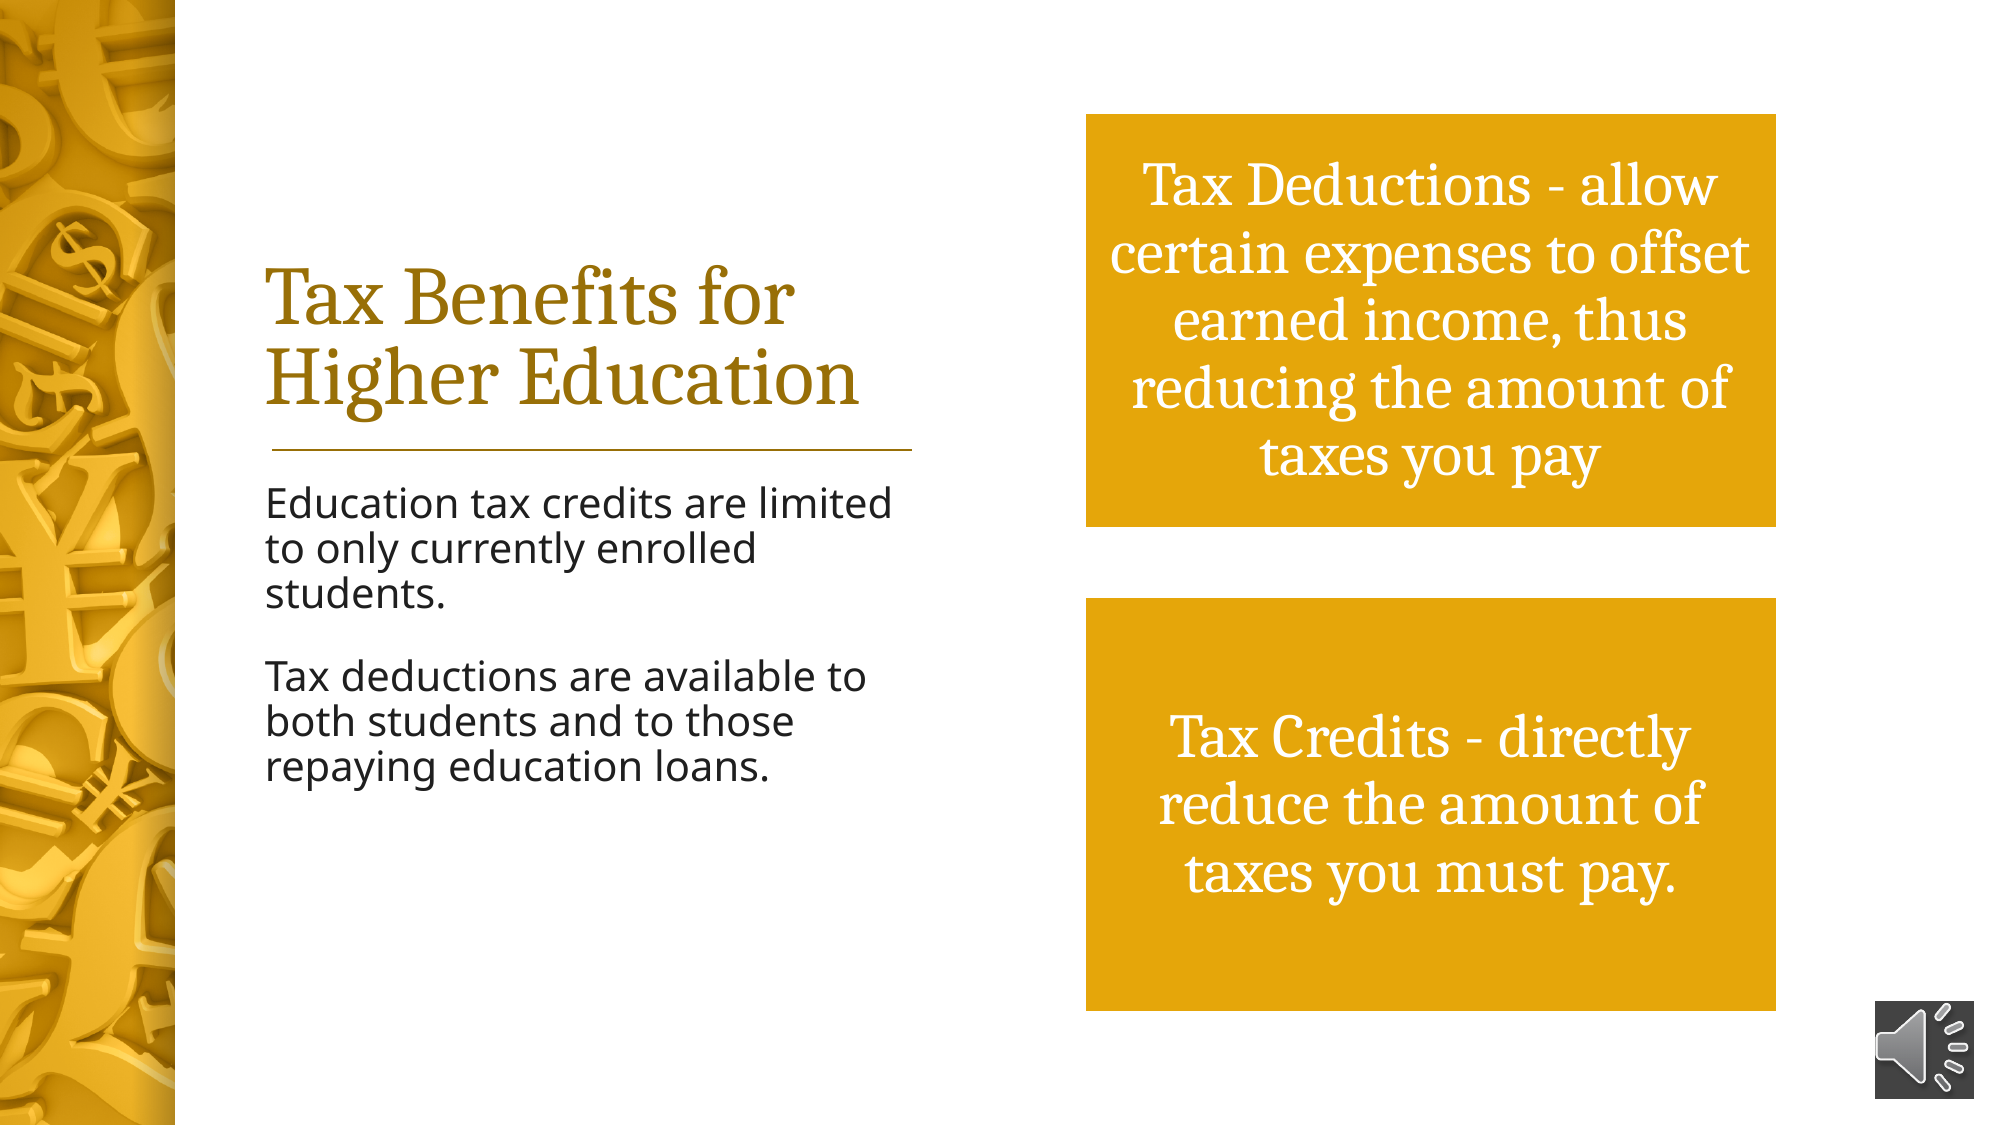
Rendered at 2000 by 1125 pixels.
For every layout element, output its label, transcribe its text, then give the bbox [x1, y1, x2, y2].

title Tax Benefits for Higher Education [249, 112, 925, 429]
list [999, 112, 1863, 1013]
list Education tax credits are limited to only currently enrolled students. Tax deductions are available to both students and to those repaying education loans. [249, 474, 925, 900]
picture [0, 0, 175, 1125]
picture [1874, 999, 1975, 1100]
